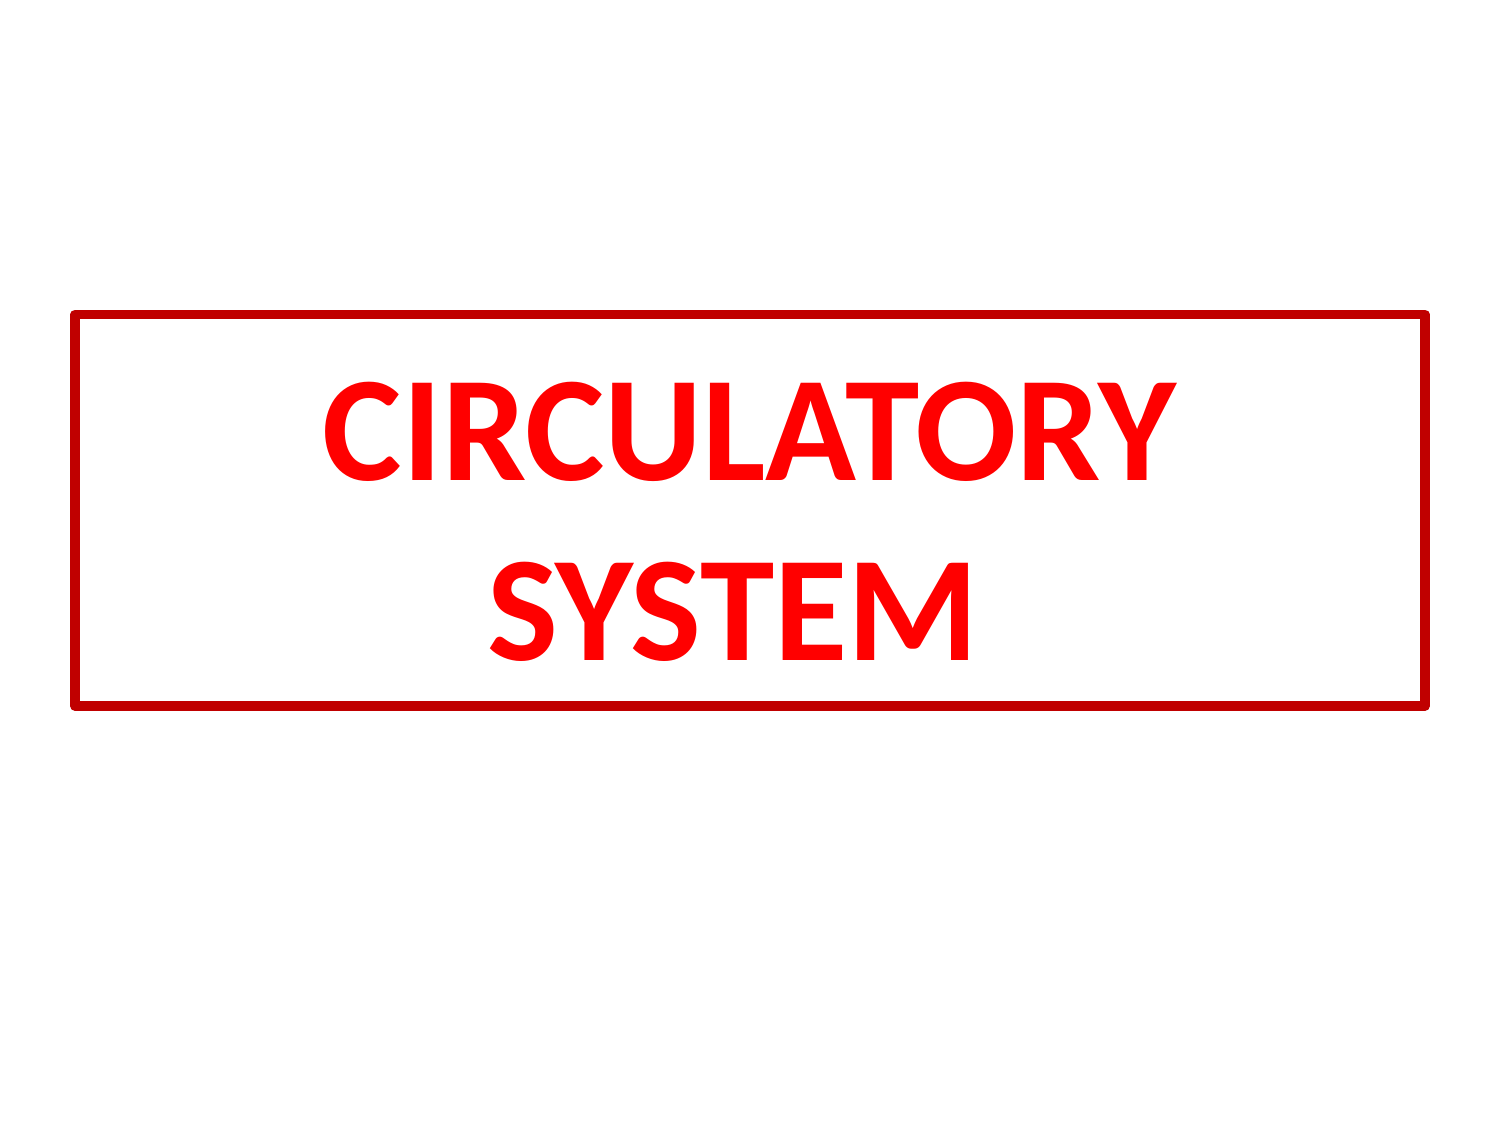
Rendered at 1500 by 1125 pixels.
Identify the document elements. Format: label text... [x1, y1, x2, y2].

title CIRCULATORY SYSTEM [75, 314, 1425, 707]
